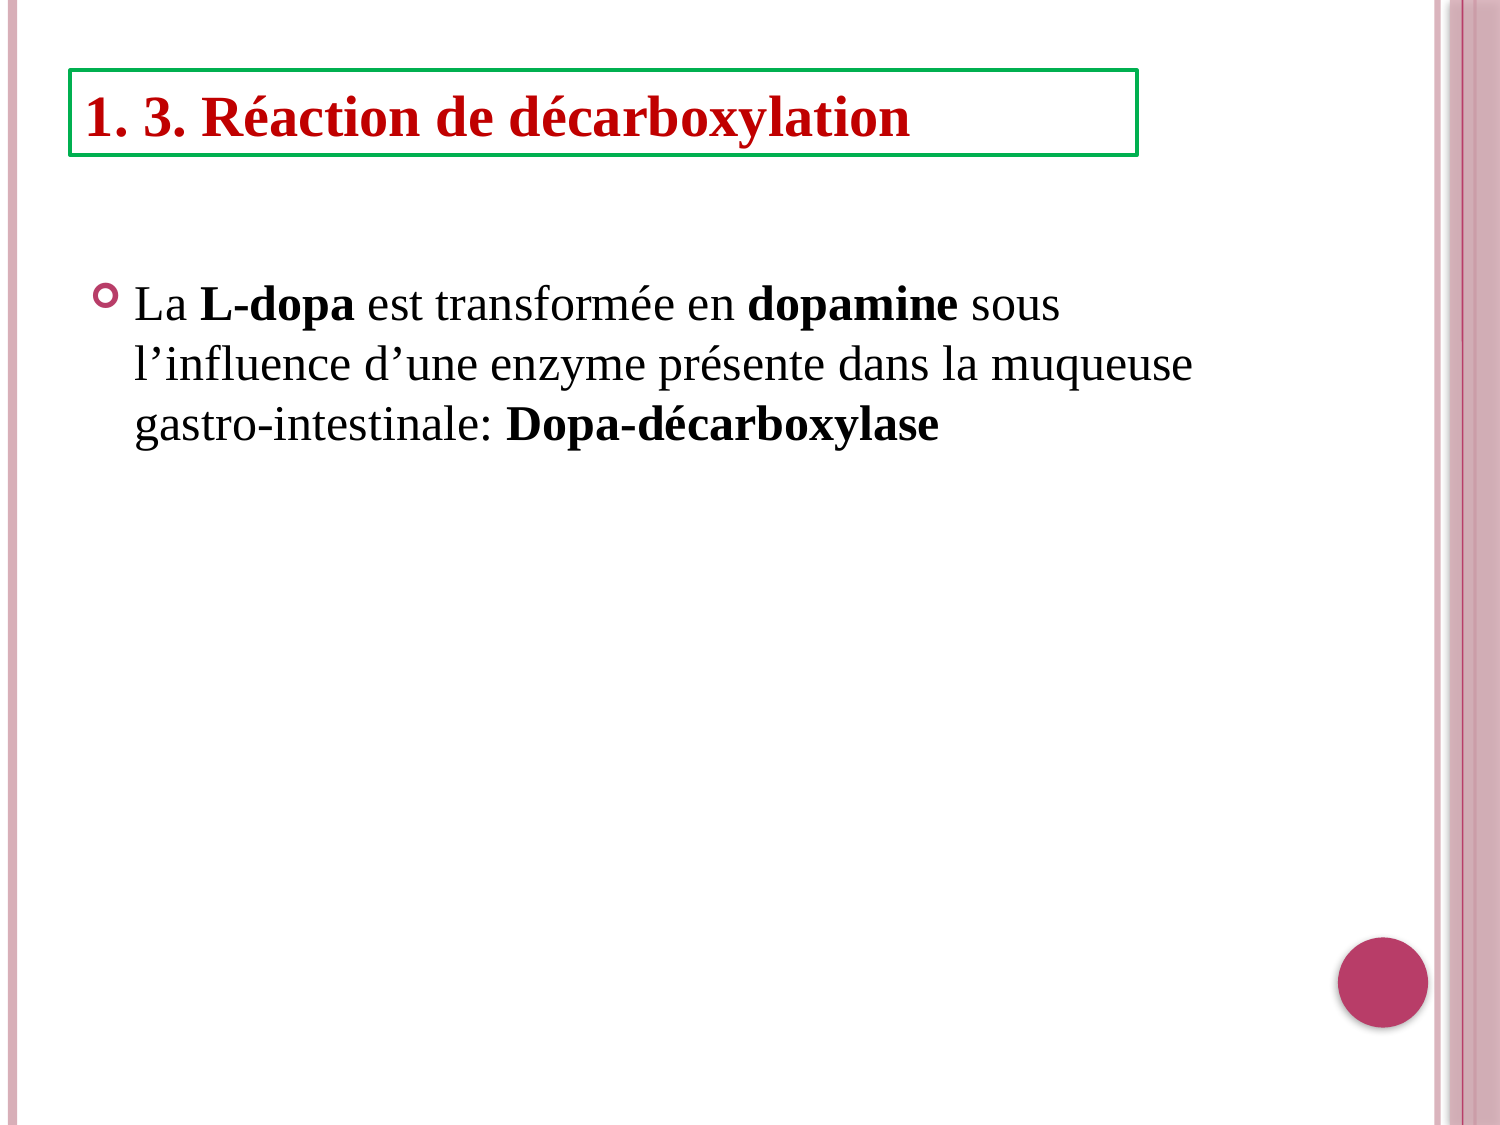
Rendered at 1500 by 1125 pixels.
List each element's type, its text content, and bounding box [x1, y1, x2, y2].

list La L-dopa est transformée en dopamine sous l’influence d’une enzyme présente dans la muqueuse gastro-intestinale: Dopa-décarboxylase [74, 262, 1301, 1063]
text_box 1. 3. Réaction de décarboxylation [68, 68, 1139, 157]
